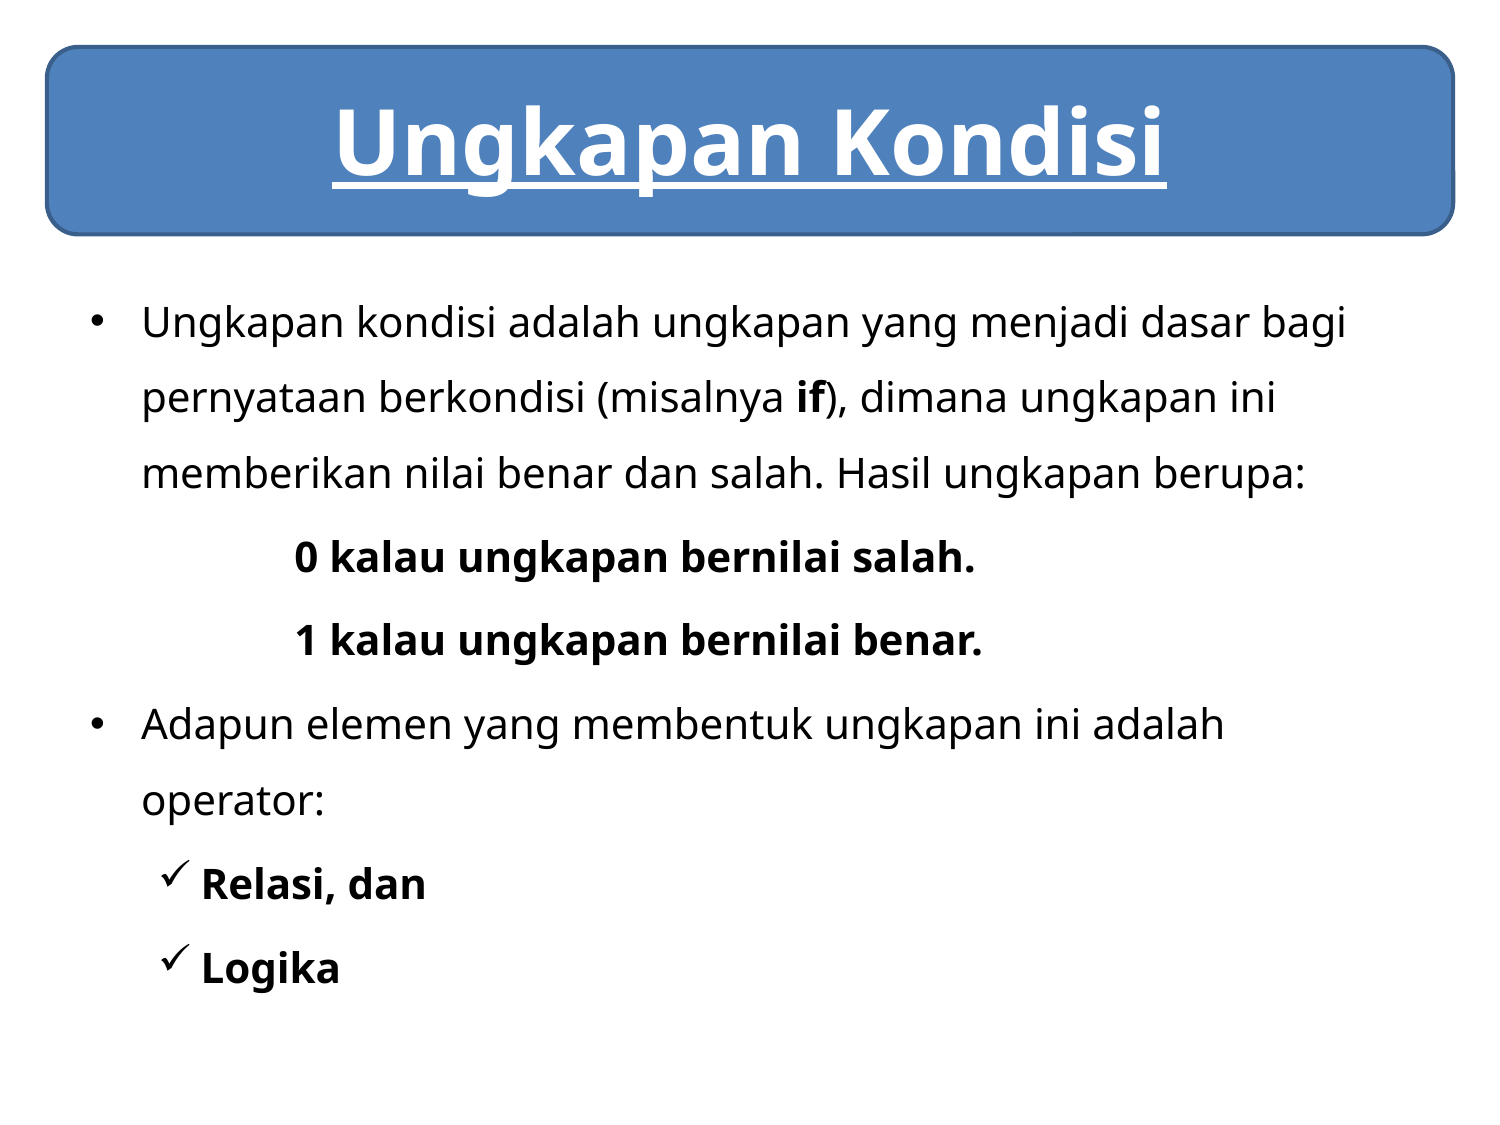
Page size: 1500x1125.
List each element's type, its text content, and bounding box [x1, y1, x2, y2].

title Ungkapan Kondisi [75, 45, 1425, 233]
list Ungkapan kondisi adalah ungkapan yang menjadi dasar bagi pernyataan berkondisi (misalnya if), dimana ungkapan ini memberikan nilai benar dan salah. Hasil ungkapan berupa: 0 kalau ungkapan bernilai salah. 1 kalau ungkapan bernilai benar. Adapun elemen yang membentuk ungkapan ini adalah operator: Relasi, dan Logika [75, 262, 1425, 1005]
